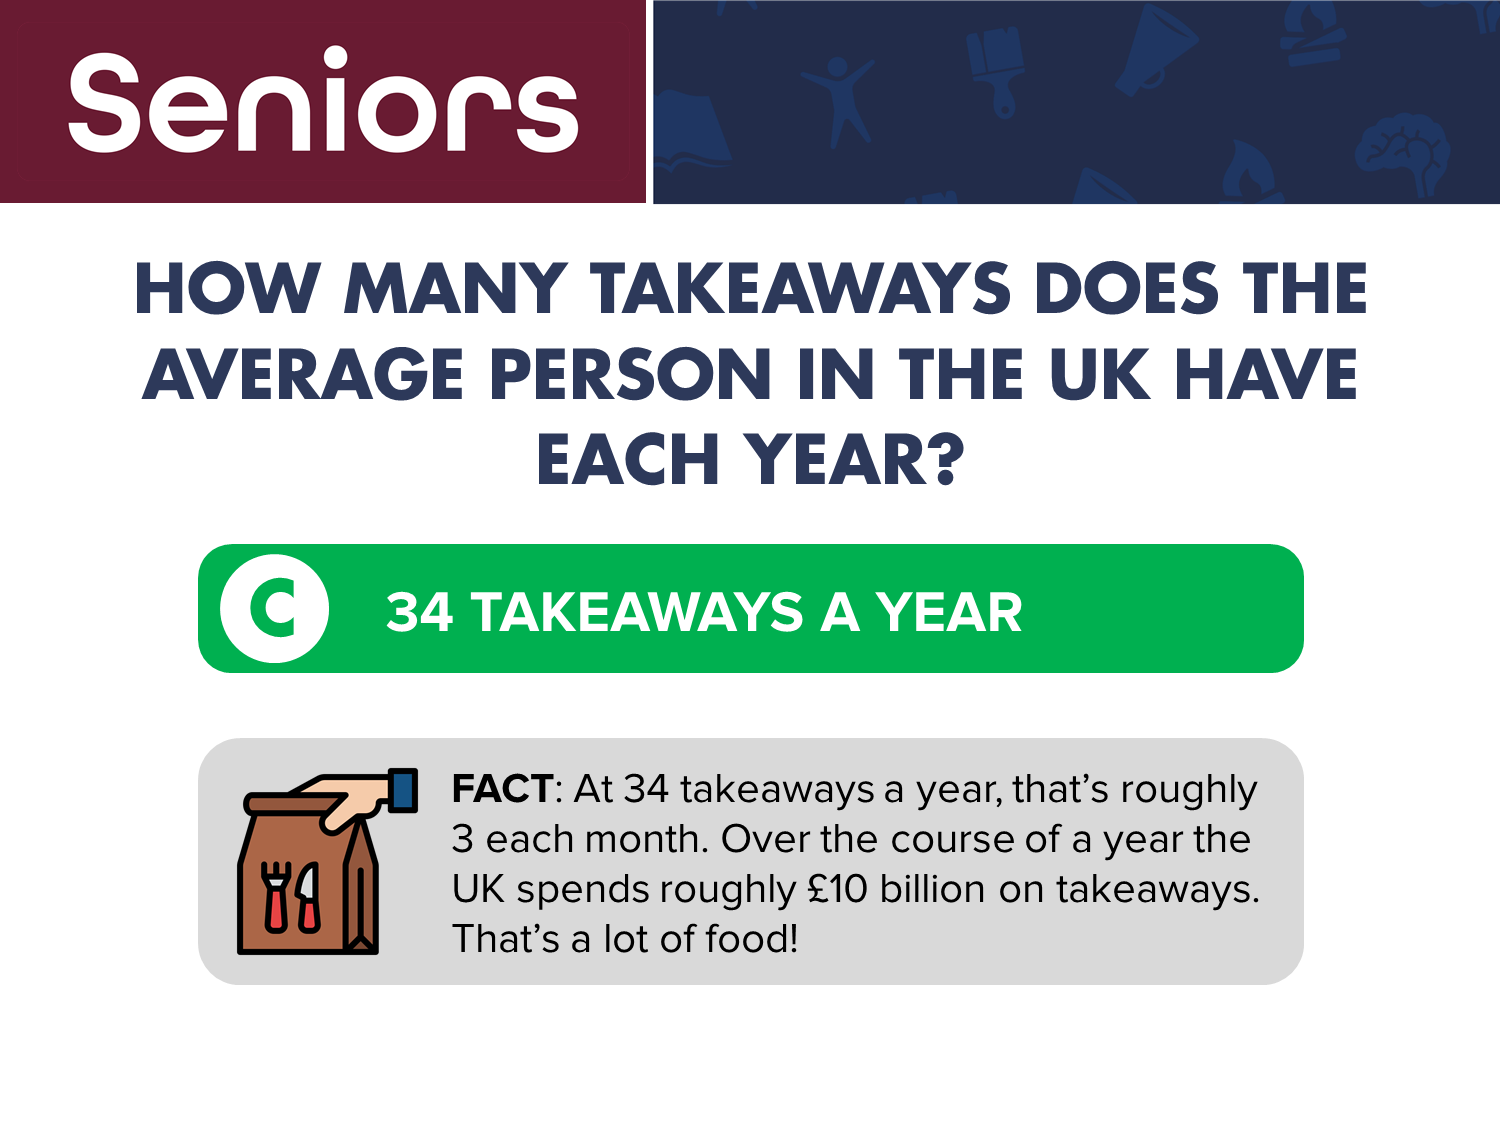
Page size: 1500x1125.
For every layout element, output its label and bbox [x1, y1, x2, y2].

picture [0, 0, 1500, 990]
